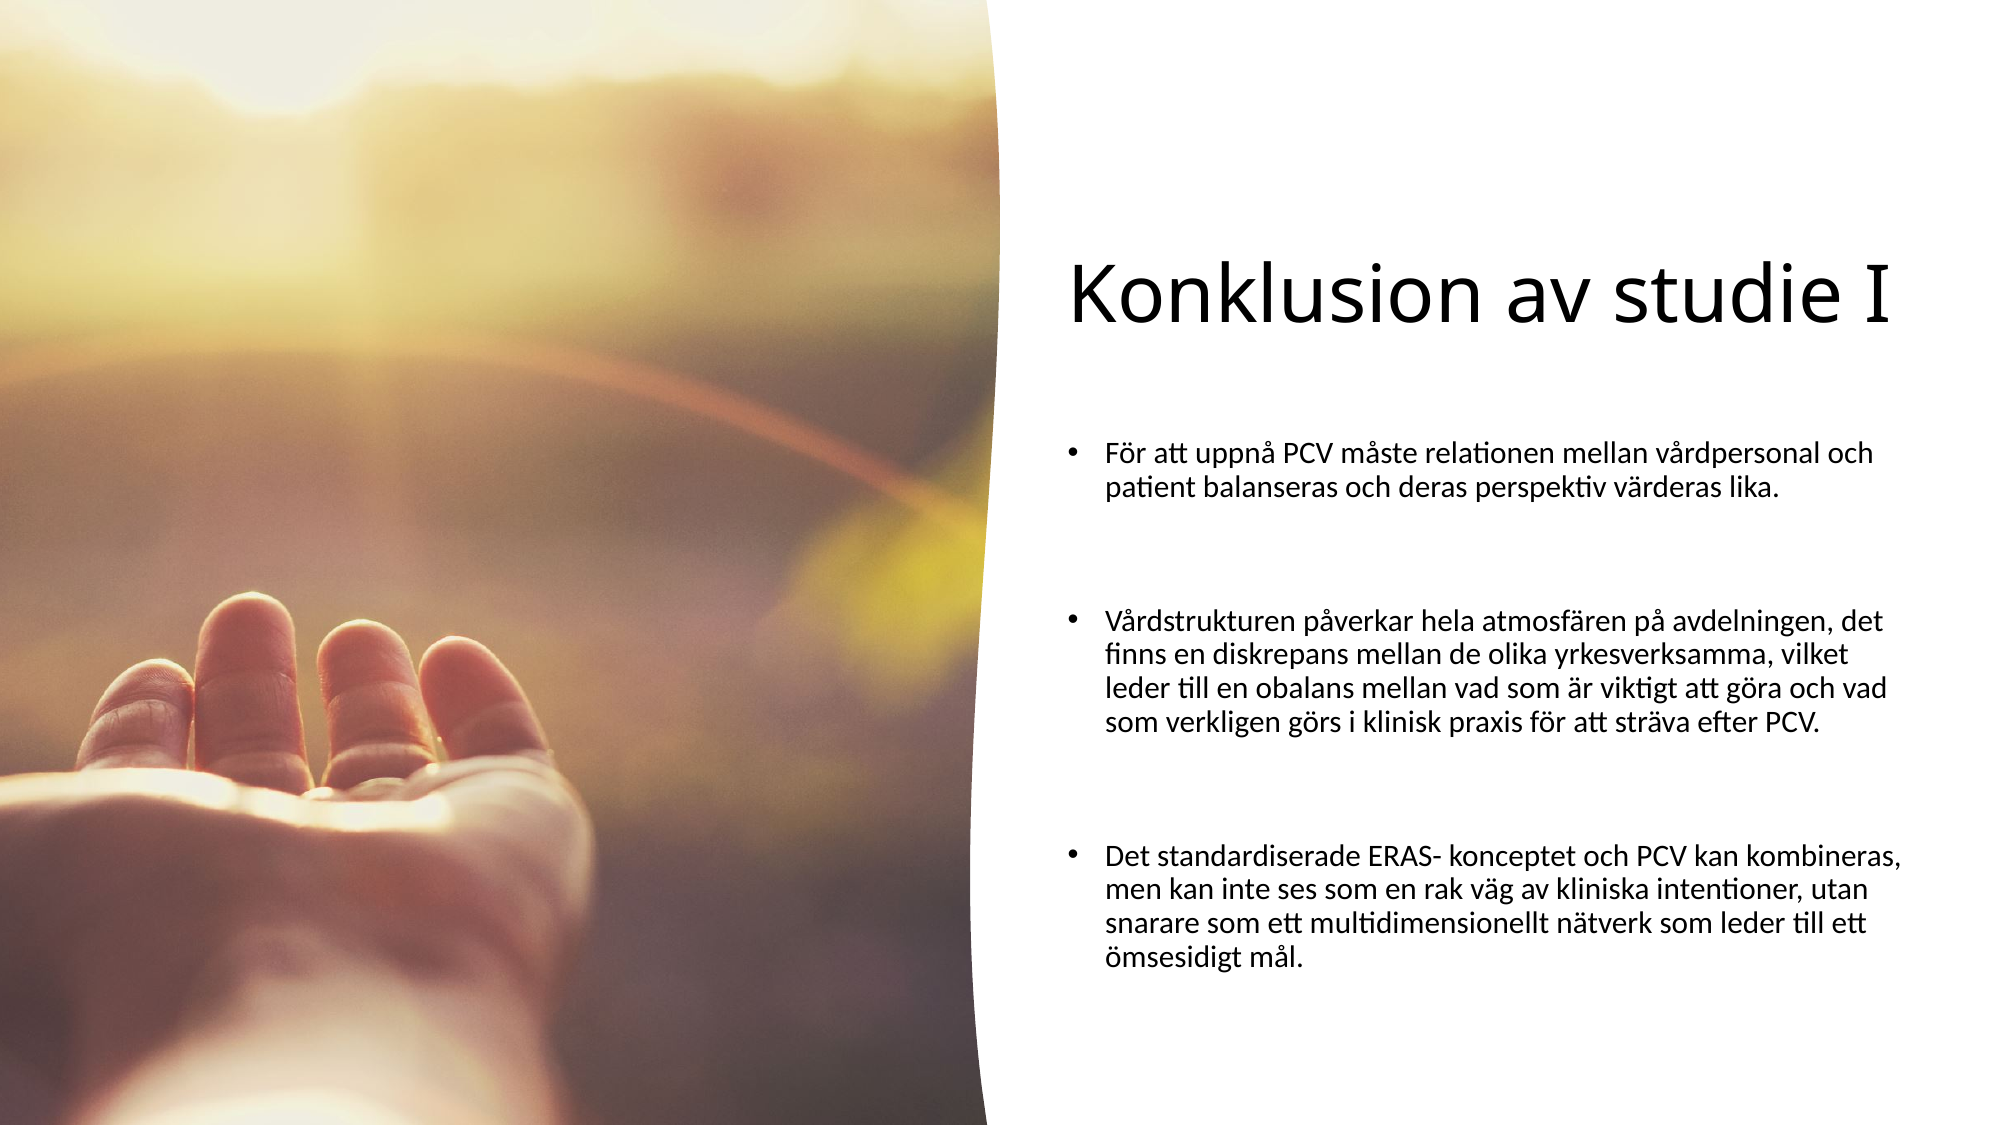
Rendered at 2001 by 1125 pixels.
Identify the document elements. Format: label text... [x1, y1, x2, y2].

title Konklusion av studie I [1052, 80, 1921, 348]
list För att uppnå PCV måste relationen mellan vårdpersonal och patient balanseras och deras perspektiv värderas lika. Vårdstrukturen påverkar hela atmosfären på avdelningen, det finns en diskrepans mellan de olika yrkesverksamma, vilket leder till en obalans mellan vad som är viktigt att göra och vad som verkligen görs i klinisk praxis för att sträva efter PCV. Det standardiserade ERAS- konceptet och PCV kan kombineras, men kan inte ses som en rak väg av kliniska intentioner, utan snarare som ett multidimensionellt nätverk som leder till ett ömsesidigt mål. [1052, 428, 1921, 1045]
picture [0, 0, 1000, 1125]
